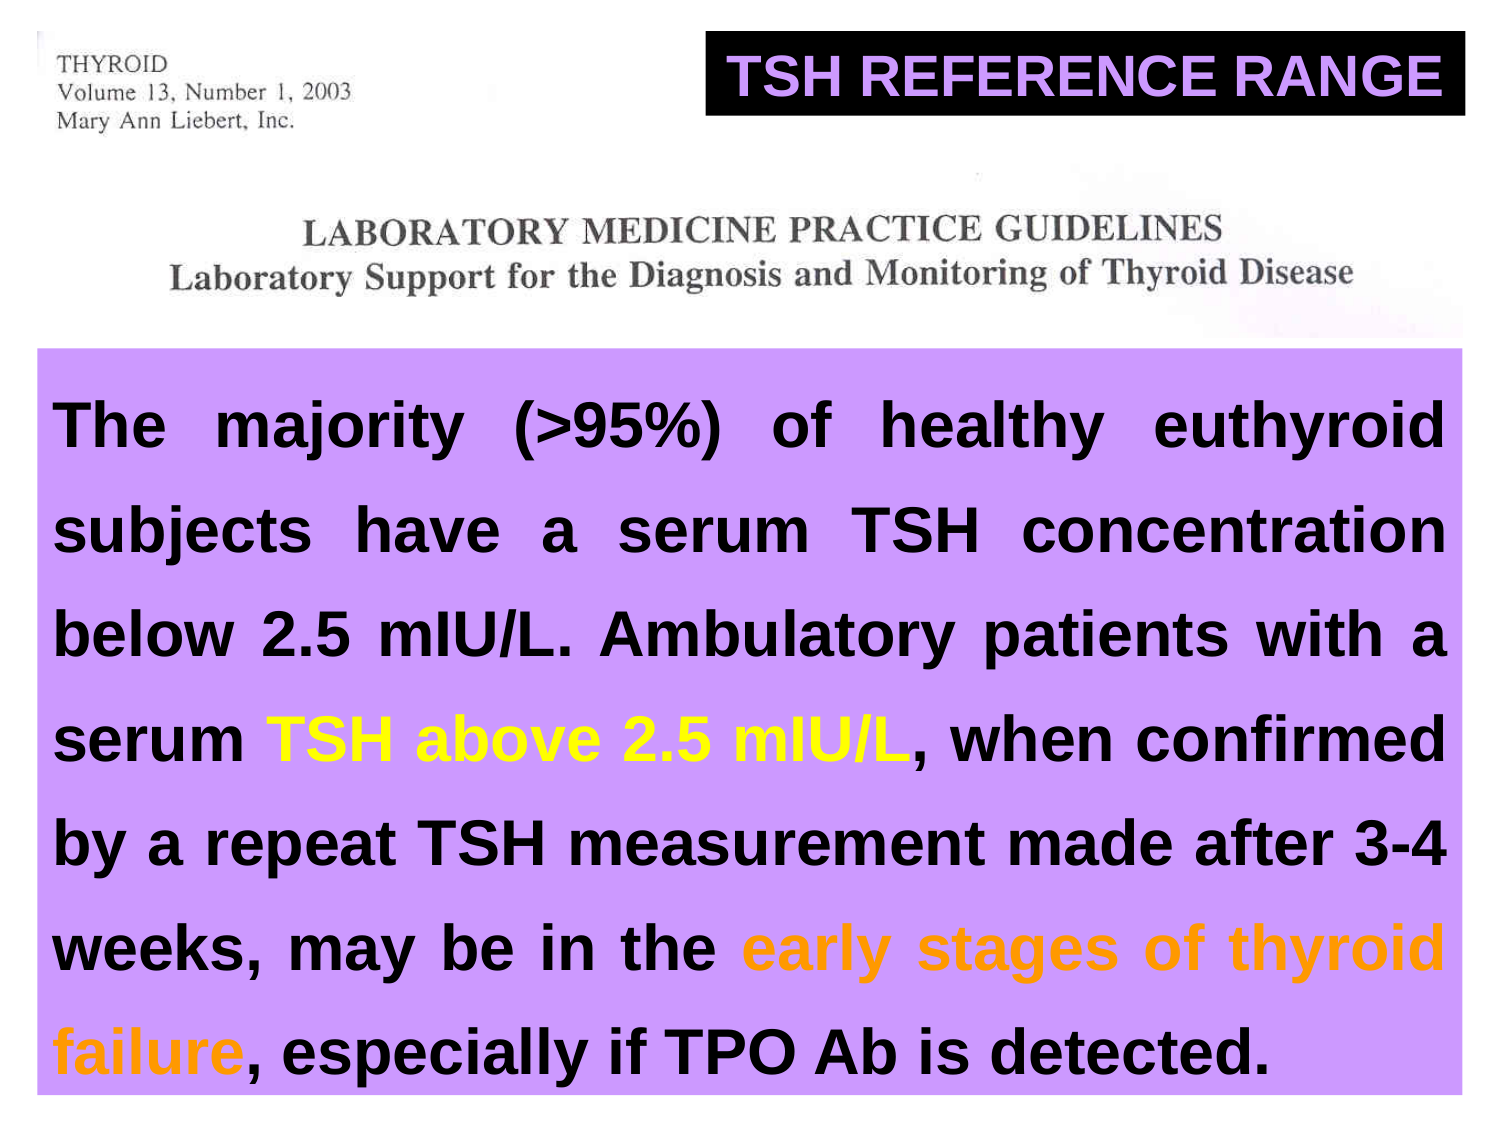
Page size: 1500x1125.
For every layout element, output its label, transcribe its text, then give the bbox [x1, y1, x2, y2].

text_box The majority (>95%) of healthy euthyroid subjects have a serum TSH concentration below 2.5 mIU/L. Ambulatory patients with a serum TSH above 2.5 mIU/L, when confirmed by a repeat TSH measurement made after 3-4 weeks, may be in the early stages of thyroid failure, especially if TPO Ab is detected. [37, 348, 1463, 1096]
picture [37, 31, 1463, 338]
